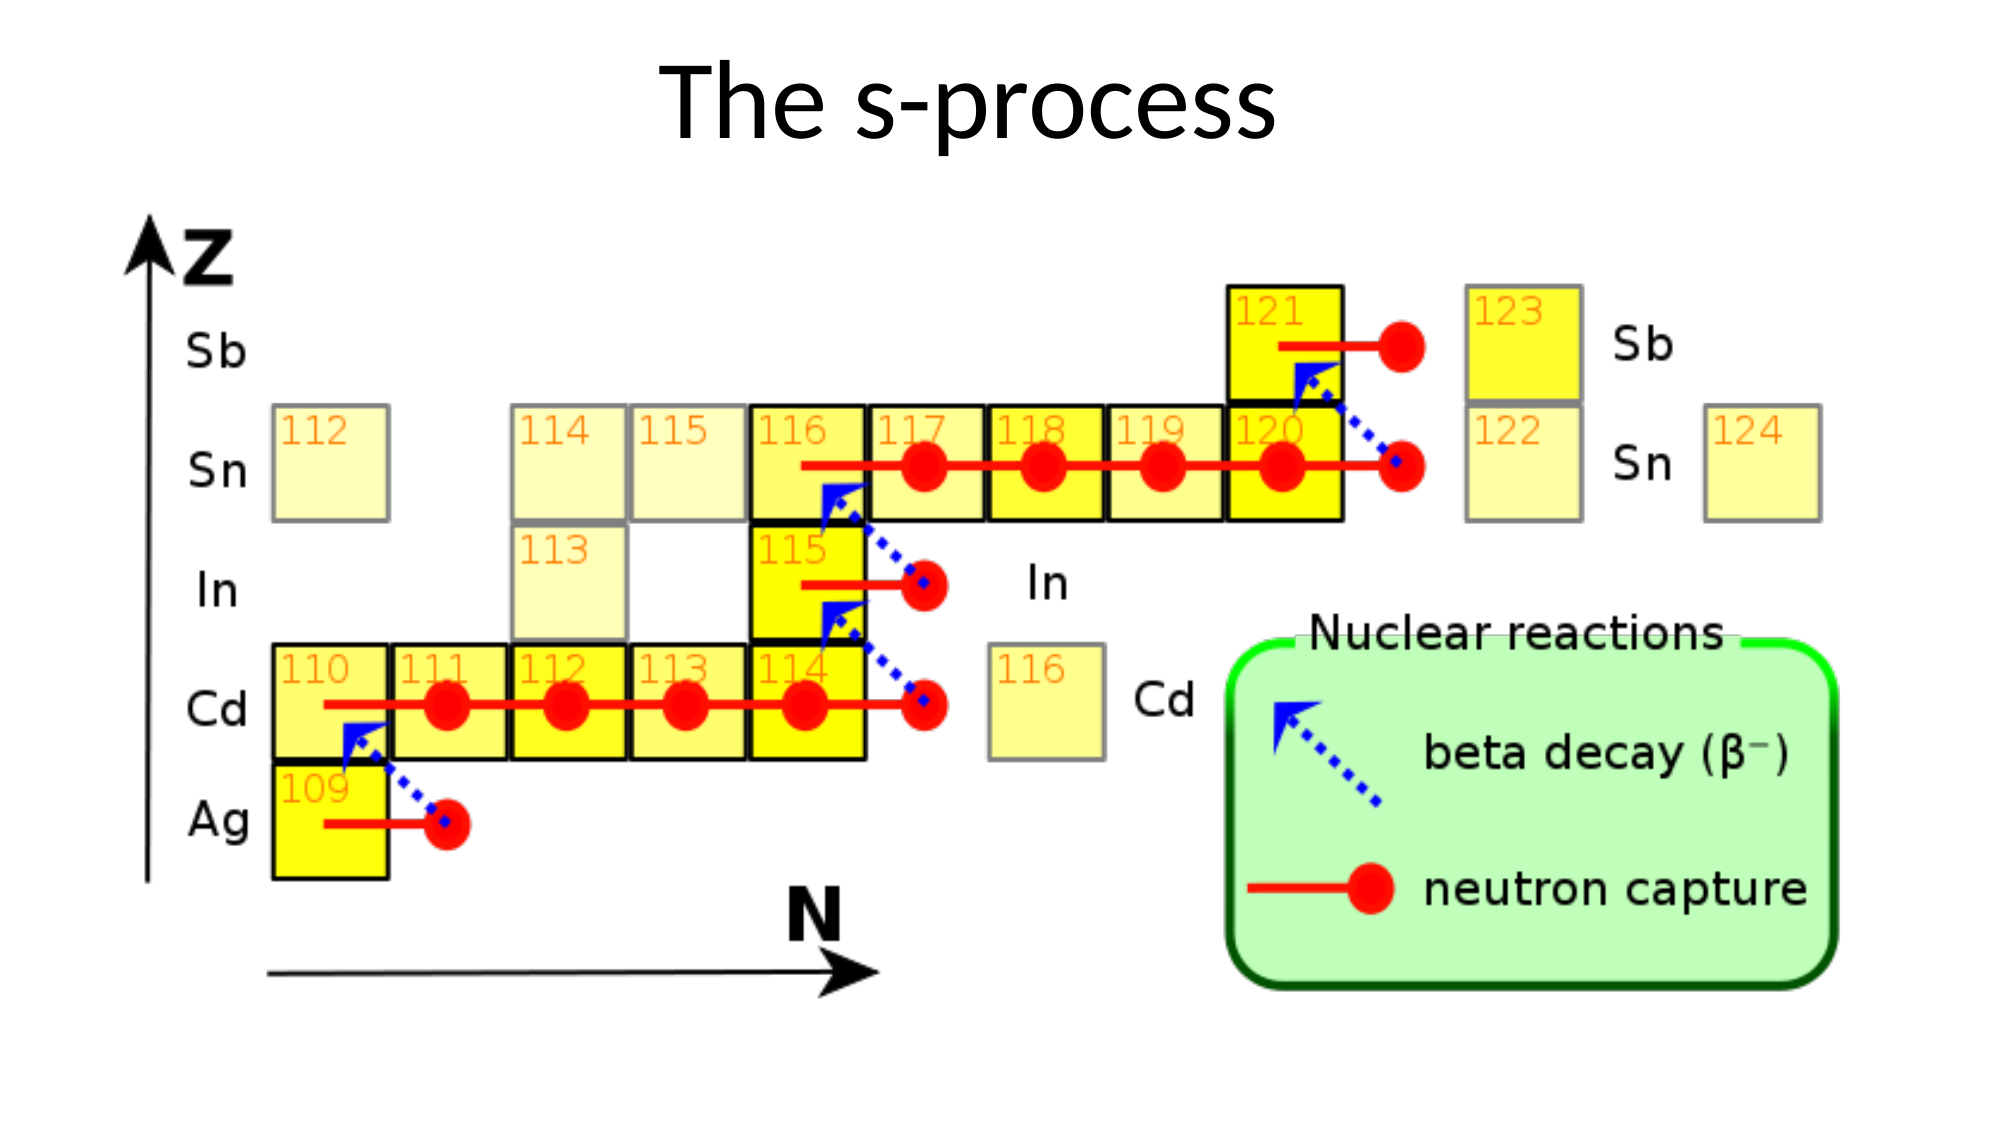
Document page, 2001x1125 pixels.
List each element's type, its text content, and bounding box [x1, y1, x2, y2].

text_box The s-process [643, 19, 1295, 169]
picture [86, 206, 1852, 1018]
